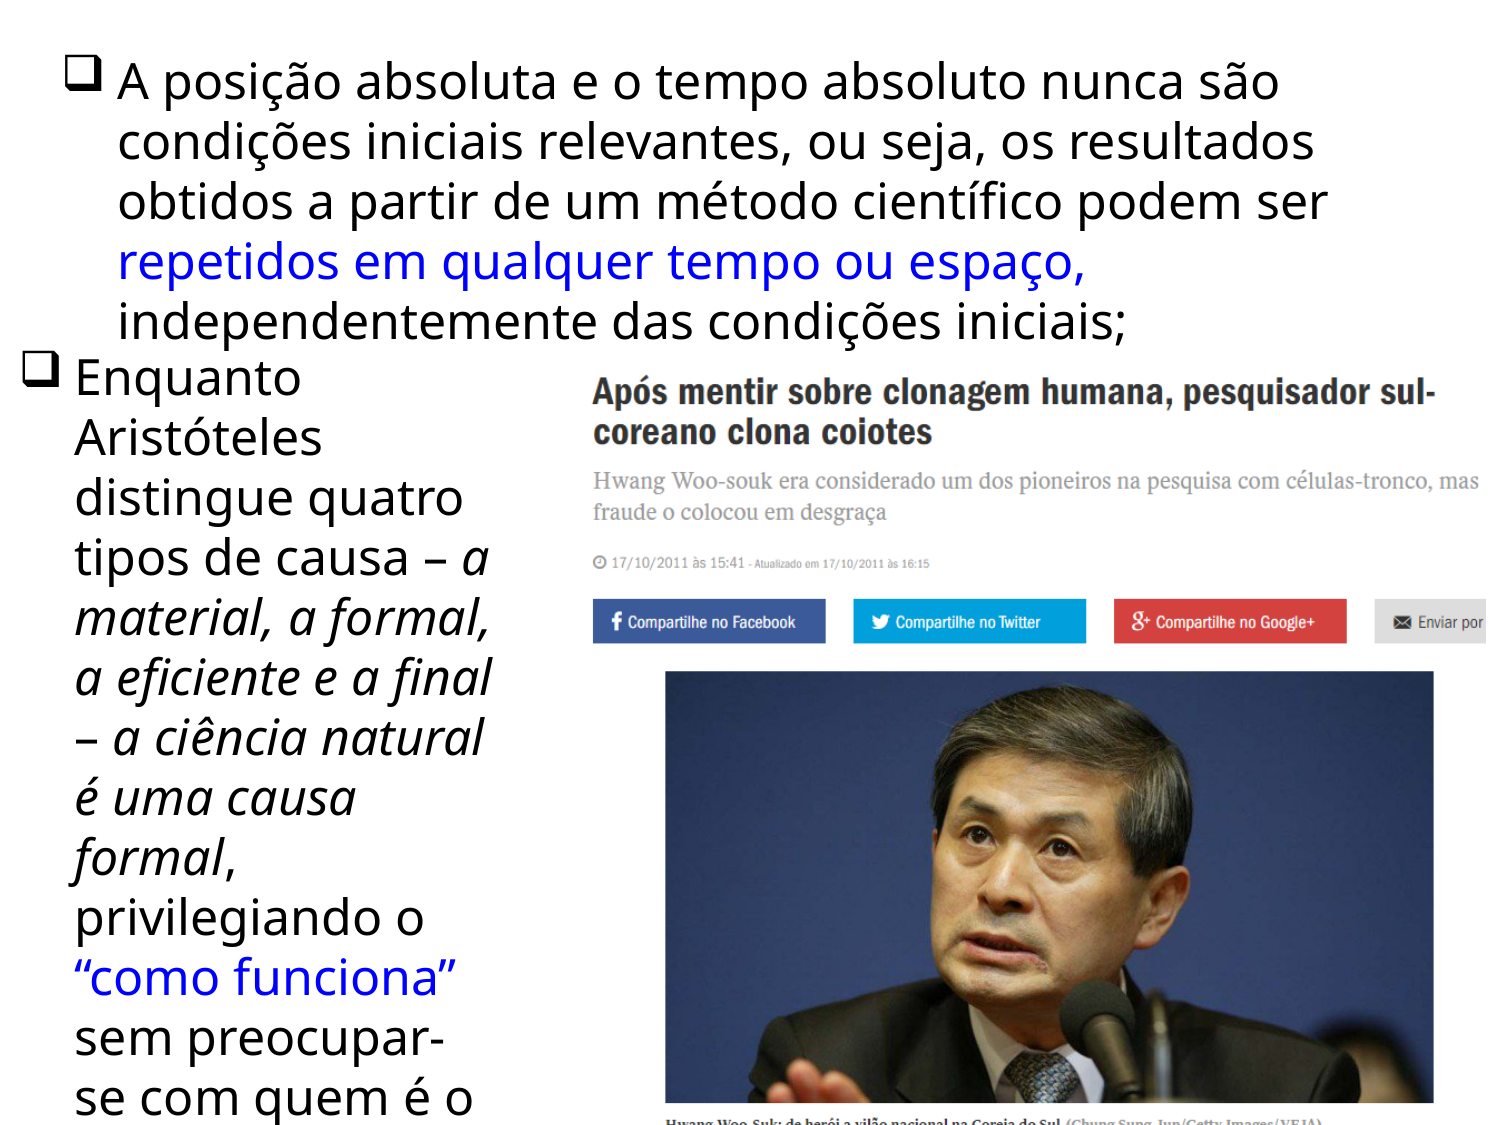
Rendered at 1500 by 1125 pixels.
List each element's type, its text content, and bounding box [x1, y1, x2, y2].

picture [573, 373, 1486, 1125]
text_box Enquanto Aristóteles distingue quatro tipos de causa – a material, a formal, a eficiente e a final – a ciência natural é uma causa formal, privilegiando o “como funciona” sem preocupar-se com quem é o agente ou qual a finalidade das coisas. [3, 338, 512, 1125]
text_box A posição absoluta e o tempo absoluto nunca são condições iniciais relevantes, ou seja, os resultados obtidos a partir de um método científico podem ser repetidos em qualquer tempo ou espaço, independentemente das condições iniciais; [46, 42, 1382, 398]
